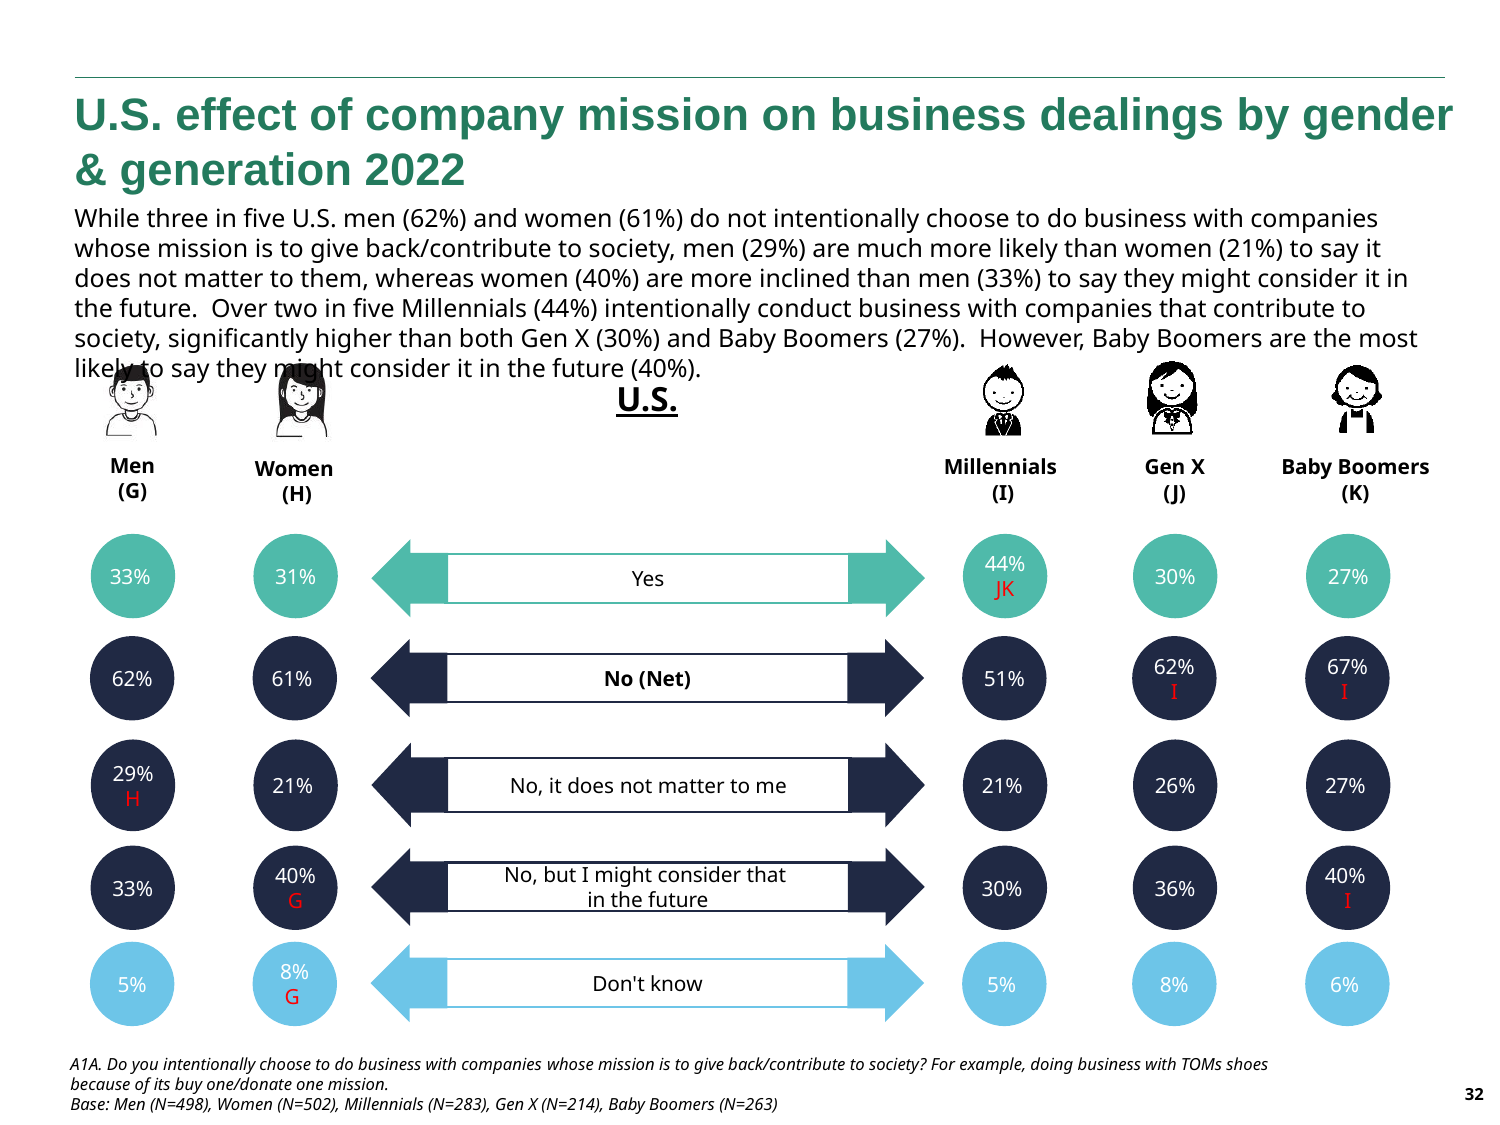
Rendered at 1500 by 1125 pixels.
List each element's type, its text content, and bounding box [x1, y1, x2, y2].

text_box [41, 346, 1485, 515]
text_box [90, 942, 1389, 1026]
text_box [91, 846, 1390, 929]
text_box U.S. effect of company mission on business dealings by gender & generation 2022 [59, 77, 1477, 202]
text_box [90, 637, 1389, 720]
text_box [91, 740, 1390, 831]
slide_number 32 [1170, 1065, 1500, 1125]
list A1A. Do you intentionally choose to do business with companies whose mission is to give back/contribute to society? For example, doing business with TOMs shoes because of its buy one/donate one mission. Base: Men (N=498), Women (N=502), Millennials (N=283), Gen X (N=214), Baby Boomers (N=263) [63, 1054, 1289, 1122]
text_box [91, 534, 1390, 618]
text_box While three in five U.S. men (62%) and women (61%) do not intentionally choose to do business with companies whose mission is to give back/contribute to society, men (29%) are much more likely than women (21%) to say it does not matter to them, whereas women (40%) are more inclined than men (33%) to say they might consider it in the future. Over two in five Millennials (44%) intentionally conduct business with companies that contribute to society, significantly higher than both Gen X (30%) and Baby Boomers (27%). However, Baby Boomers are the most likely to say they might consider it in the future (40%). [59, 195, 1441, 346]
